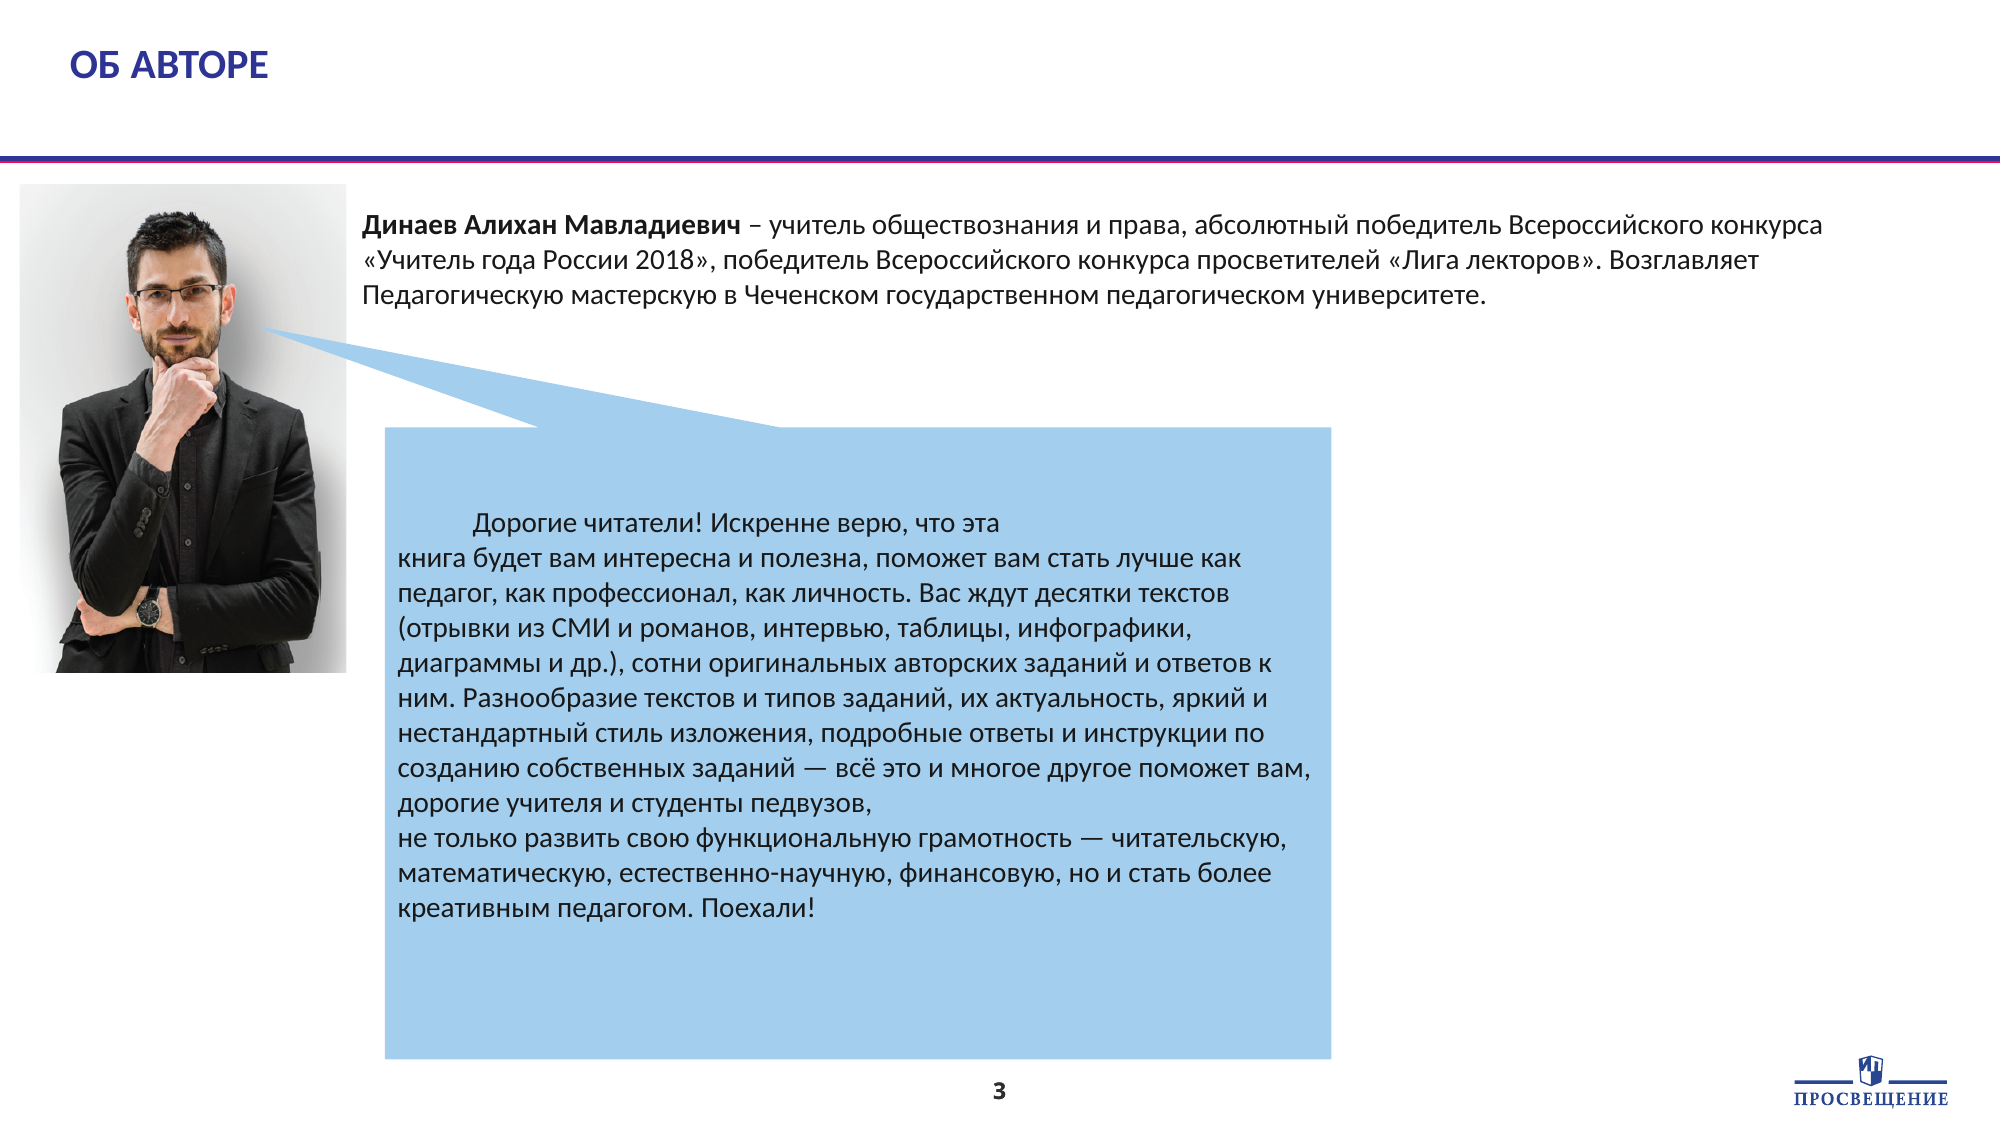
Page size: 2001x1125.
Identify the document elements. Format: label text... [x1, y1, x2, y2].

text_box Дорогие читатели! Искренне верю, что эта книга будет вам интересна и полезна, поможет вам стать лучше как педагог, как профессионал, как личность. Вас ждут десятки текстов (отрывки из СМИ и романов, интервью, таблицы, инфографики, диаграммы и др.), сотни оригинальных авторских заданий и ответов к ним. Разнообразие текстов и типов заданий, их актуальность, яркий и нестандартный стиль изложения, подробные ответы и инструкции по созданию собственных заданий — всё это и многое другое поможет вам, дорогие учителя и студенты педвузов, не только развить свою функциональную грамотность — читательскую, математическую, естественно-научную, финансовую, но и стать более креативным педагогом. Поехали! [352, 343, 1333, 1061]
title ОБ АВТОРЕ [54, 29, 1945, 137]
text_box Динаев Алихан Мавладиевич – учитель обществознания и права, абсолютный победитель Всероссийского конкурса «Учитель года России 2018», победитель Всероссийского конкурса просветителей «Лига лекторов». Возглавляет Педагогическую мастерскую в Чеченском государственном педагогическом университете. [362, 205, 1900, 311]
picture [19, 183, 347, 673]
